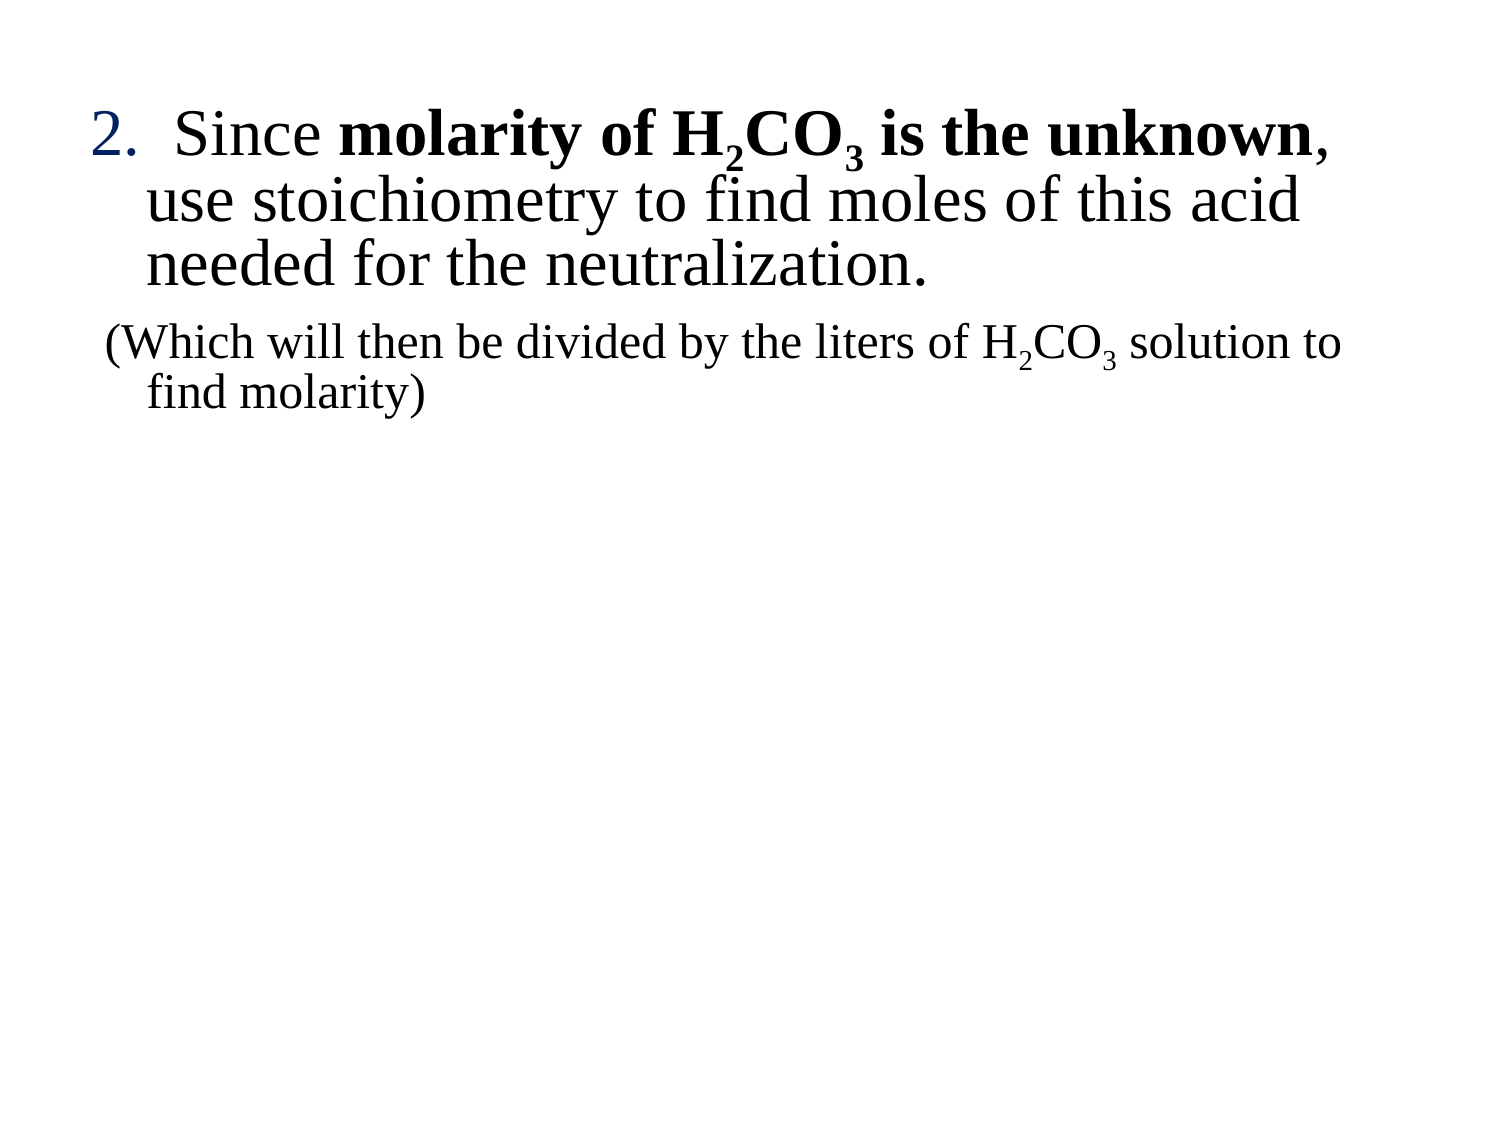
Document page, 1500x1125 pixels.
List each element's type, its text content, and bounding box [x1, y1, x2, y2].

list 2. Since molarity of H2CO3 is the unknown, use stoichiometry to find moles of this acid needed for the neutralization. (Which will then be divided by the liters of H2CO3 solution to find molarity) [75, 50, 1425, 794]
